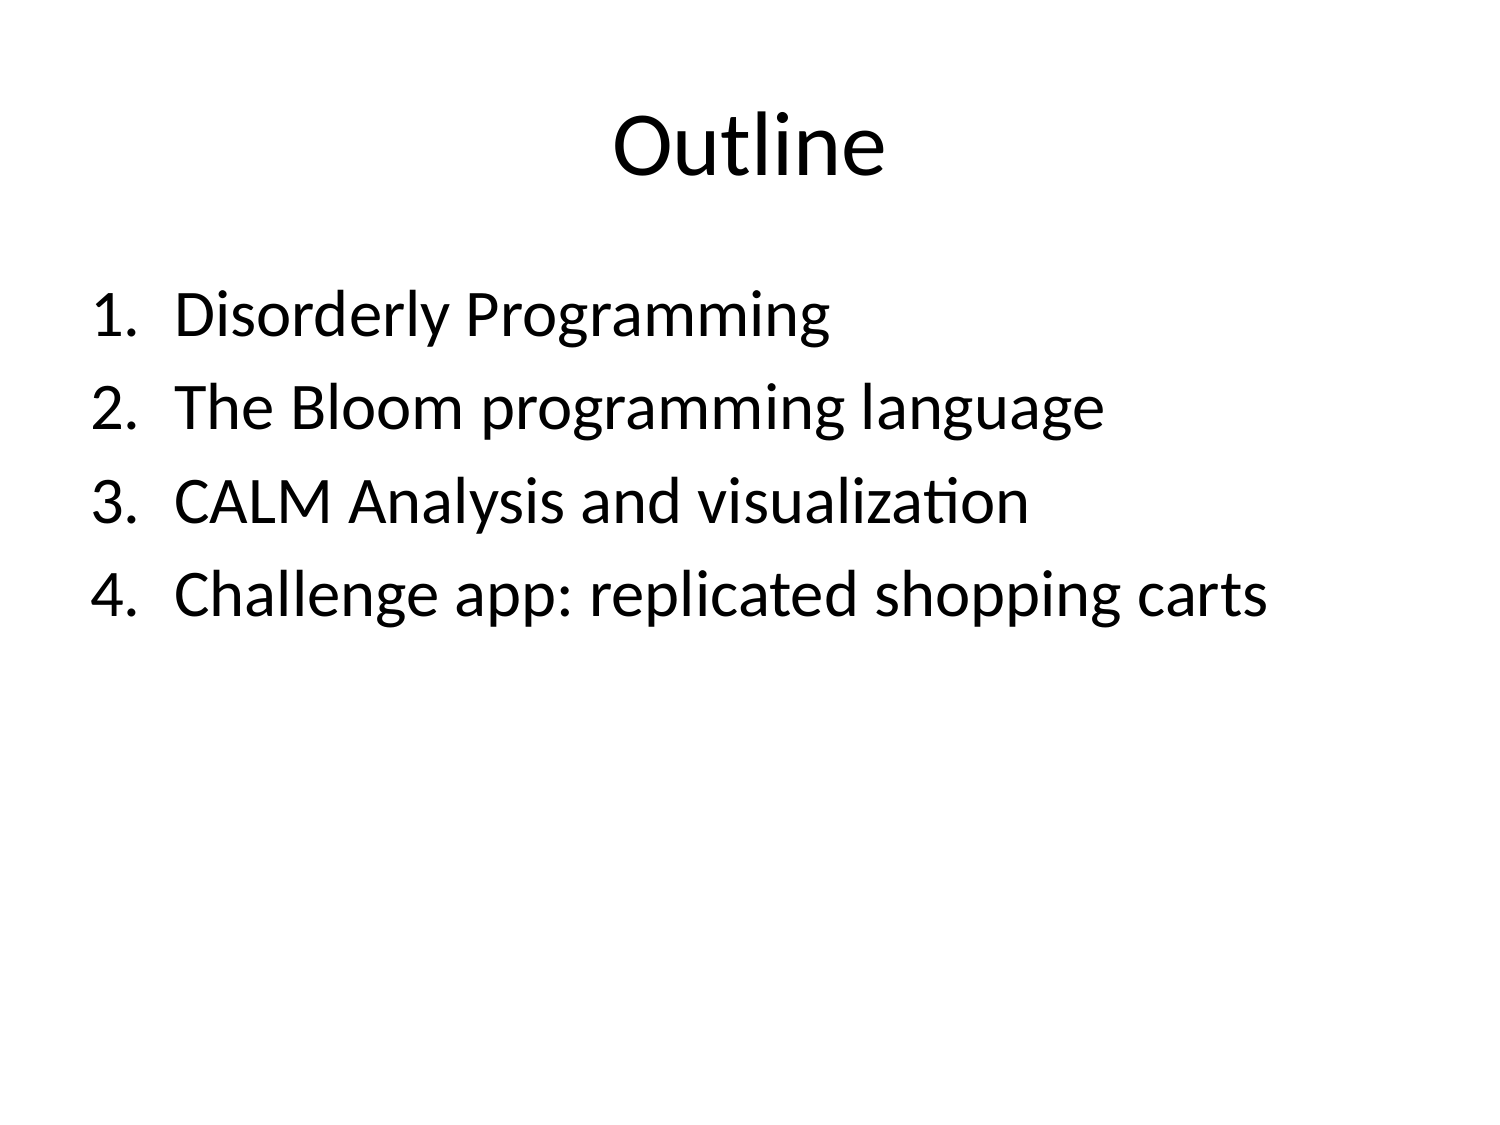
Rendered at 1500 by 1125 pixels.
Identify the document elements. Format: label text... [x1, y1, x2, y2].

title Outline [75, 45, 1425, 233]
list Disorderly Programming The Bloom programming language CALM Analysis and visualization Challenge app: replicated shopping carts [75, 262, 1425, 1005]
